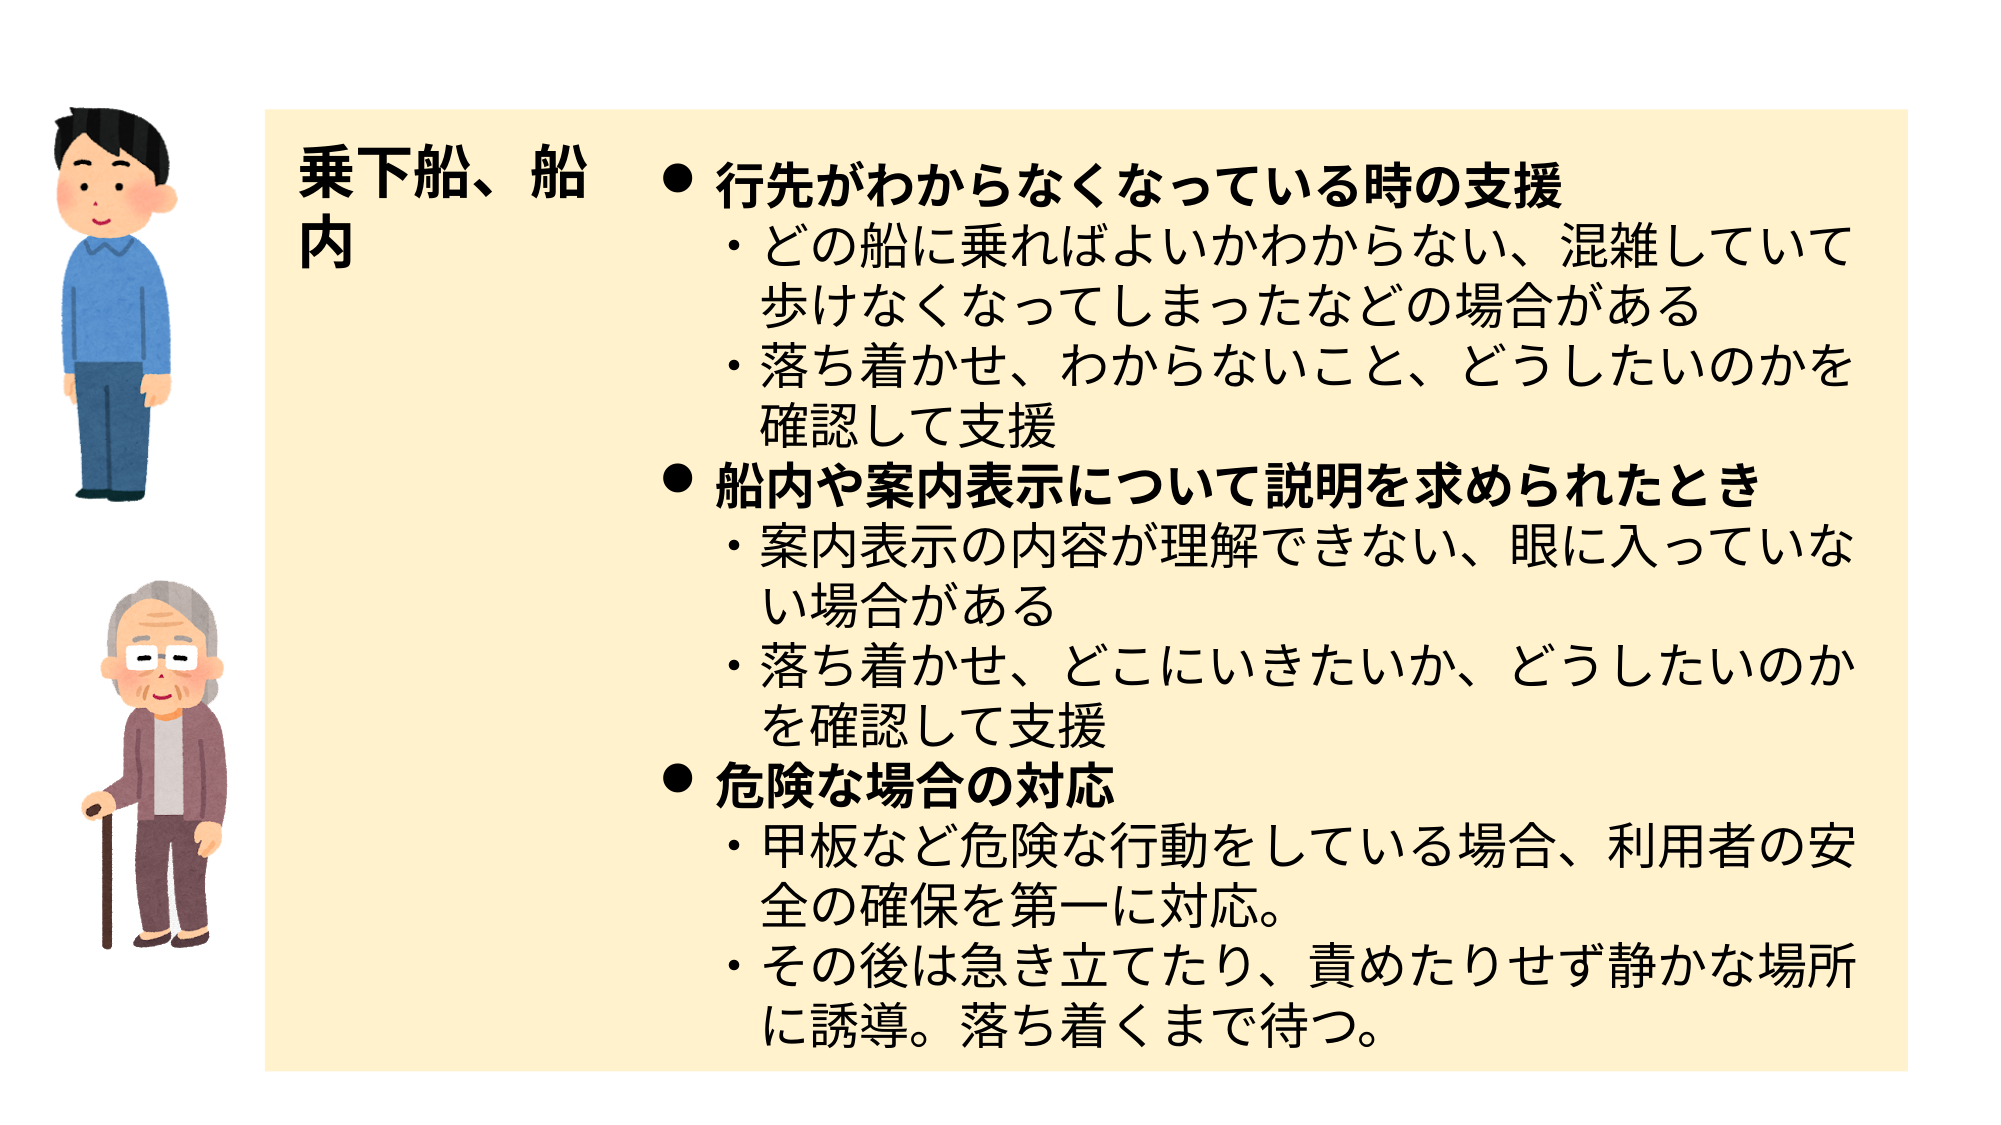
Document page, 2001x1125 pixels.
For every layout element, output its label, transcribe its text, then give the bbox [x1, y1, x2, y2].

text_box 行先がわからなくなっている時の支援 ・どの船に乗ればよいかわからない、混雑していて 歩けなくなってしまったなどの場合がある ・落ち着かせ、わからないこと、どうしたいのかを 確認して支援 船内や案内表示について説明を求められたとき ・案内表示の内容が理解できない、眼に入っていな い場合がある ・落ち着かせ、どこにいきたいか、どうしたいのか を確認して支援 危険な場合の対応 ・甲板など危険な行動をしている場合、利用者の安 全の確保を第一に対応。 ・その後は急き立てたり、責めたりせず静かな場所 に誘導。落ち着くまで待つ。 [644, 147, 1908, 1063]
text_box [39, 95, 192, 519]
text_box 乗下船、船内 [282, 128, 614, 283]
text_box [264, 108, 1909, 1072]
picture [78, 576, 232, 951]
